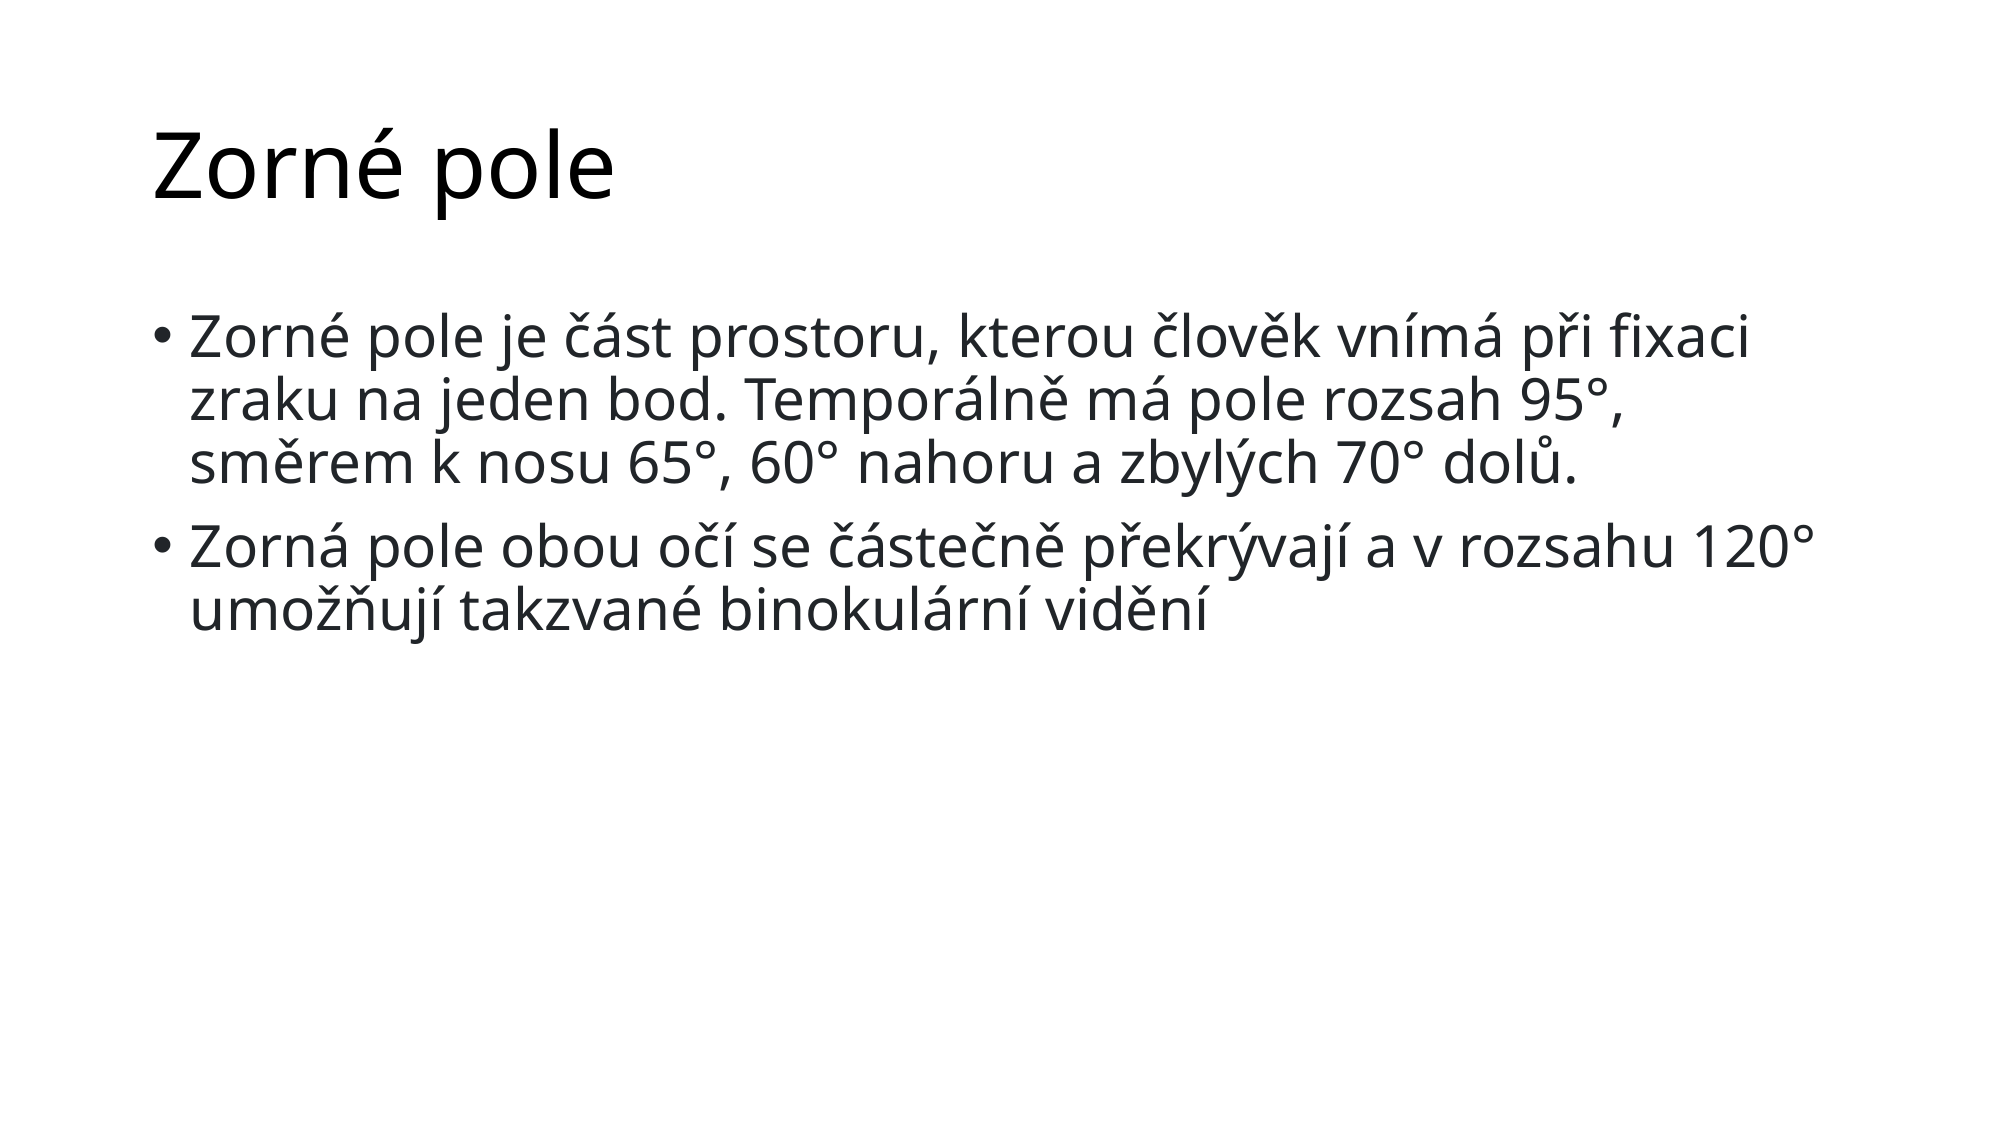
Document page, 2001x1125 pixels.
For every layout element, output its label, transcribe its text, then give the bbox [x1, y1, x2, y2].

title Zorné pole [137, 59, 1863, 278]
list Zorné pole je část prostoru, kterou člověk vnímá při fixaci zraku na jeden bod. Temporálně má pole rozsah 95°, směrem k nosu 65°, 60° nahoru a zbylých 70° dolů. Zorná pole obou očí se částečně překrývají a v rozsahu 120° umožňují takzvané binokulární vidění [137, 299, 1863, 1014]
